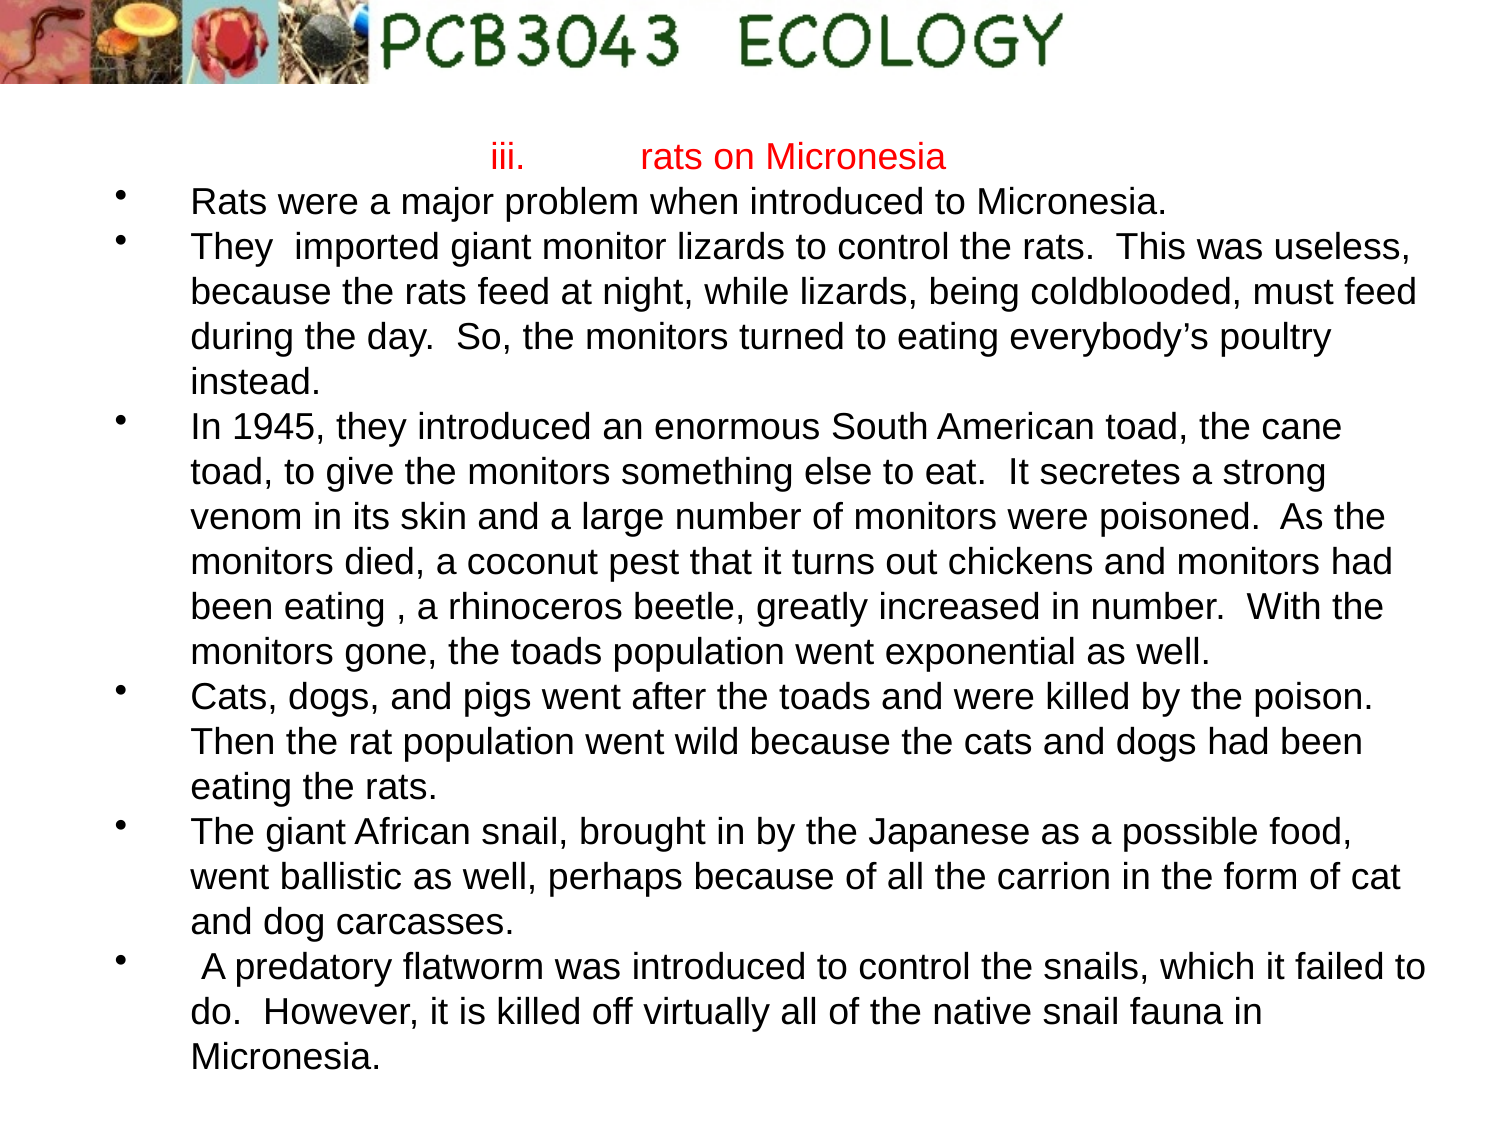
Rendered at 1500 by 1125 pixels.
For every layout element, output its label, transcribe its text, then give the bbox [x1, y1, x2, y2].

text_box iii. rats on Micronesia Rats were a major problem when introduced to Micronesia. They imported giant monitor lizards to control the rats. This was useless, because the rats feed at night, while lizards, being coldblooded, must feed during the day. So, the monitors turned to eating everybody’s poultry instead. In 1945, they introduced an enormous South American toad, the cane toad, to give the monitors something else to eat. It secretes a strong venom in its skin and a large number of monitors were poisoned. As the monitors died, a coconut pest that it turns out chickens and monitors had been eating , a rhinoceros beetle, greatly increased in number. With the monitors gone, the toads population went exponential as well. Cats, dogs, and pigs went after the toads and were killed by the poison. Then the rat population went wild because the cats and dogs had been eating the rats. The giant African snail, brought in by the Japanese as a possible food, went ballistic as well, perhaps because of all the carrion in the form of cat and dog carcasses. A predatory flatworm was introduced to control the snails, which it failed to do. However, it is killed off virtually all of the native snail fauna in Micronesia. [99, 124, 1450, 1125]
picture [0, 0, 1088, 84]
